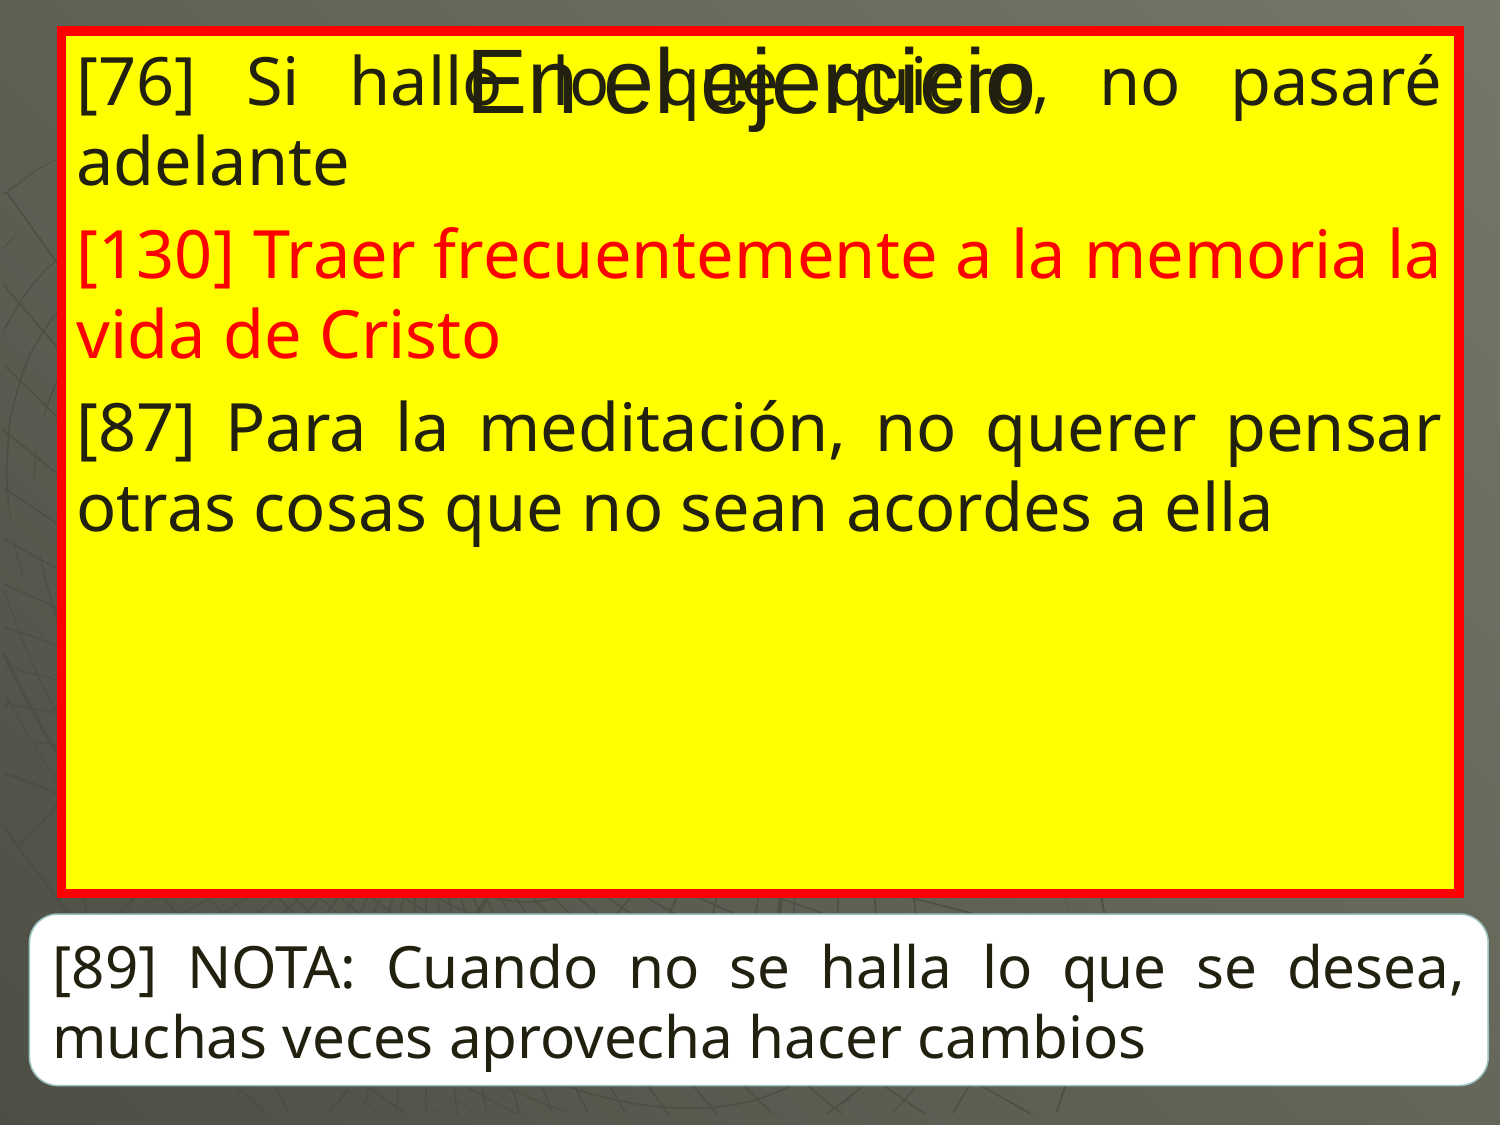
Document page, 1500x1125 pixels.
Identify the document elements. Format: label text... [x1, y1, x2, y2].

list [76] Si hallo lo que quiero, no pasaré adelante [130] Traer frecuentemente a la memoria la vida de Cristo [87] Para la meditación, no querer pensar otras cosas que no sean acordes a ella [61, 30, 1460, 894]
title En el ejercicio [76, 0, 1428, 171]
text_box [89] NOTA: Cuando no se halla lo que se desea, muchas veces aprovecha hacer cambios [29, 914, 1489, 1086]
